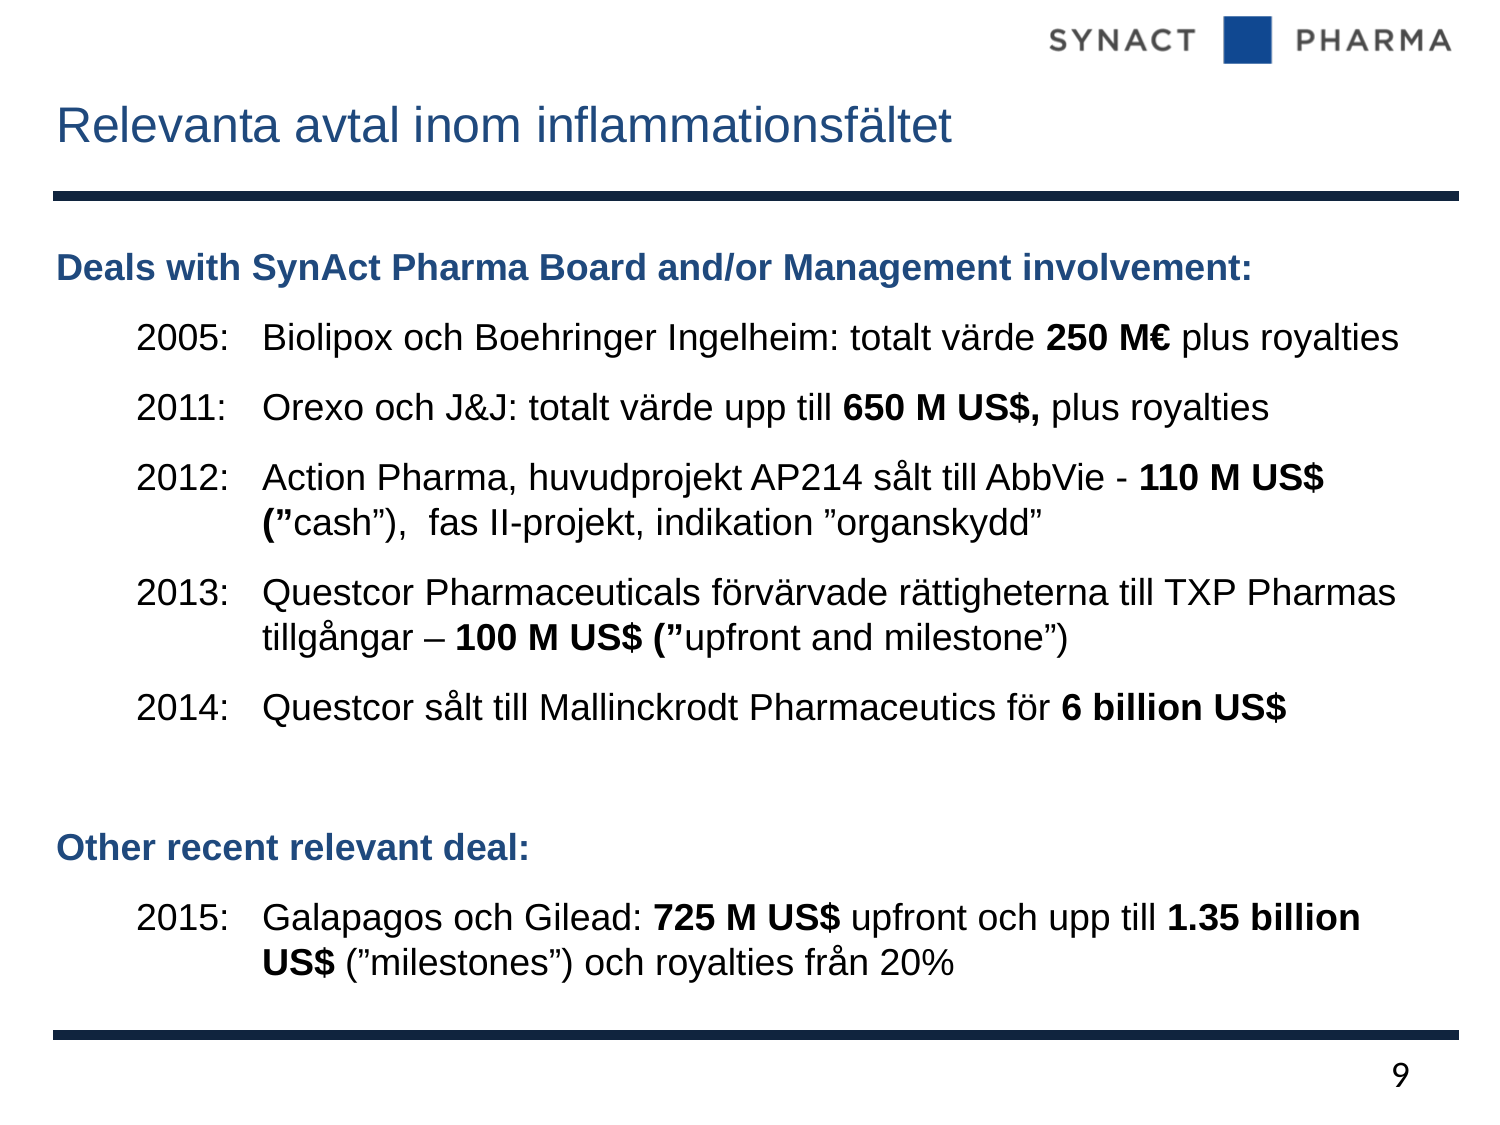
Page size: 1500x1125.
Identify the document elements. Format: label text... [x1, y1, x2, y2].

picture [1049, 15, 1452, 64]
title [17, 19, 1500, 207]
text_box Deals with SynAct Pharma Board and/or Management involvement: 2005: Biolipox och Boehringer Ingelheim: totalt värde 250 M€ plus royalties 2011: Orexo och J&J: totalt värde upp till 650 M US$, plus royalties 2012: Action Pharma, huvudprojekt AP214 sålt till AbbVie - 110 M US$ (”cash”), fas II-projekt, indikation ”organskydd” 2013: Questcor Pharmaceuticals förvärvade rättigheterna till TXP Pharmas tillgångar – 100 M US$ (”upfront and milestone”) 2014: Questcor sålt till Mallinckrodt Pharmaceutics för 6 billion US$ Other recent relevant deal: 2015: Galapagos och Gilead: 725 M US$ upfront och upp till 1.35 billion US$ (”milestones”) och royalties från 20% [41, 235, 1424, 991]
slide_number 9 [1376, 1042, 1453, 1103]
text_box Relevanta avtal inom inflammationsfältet [41, 85, 1447, 231]
